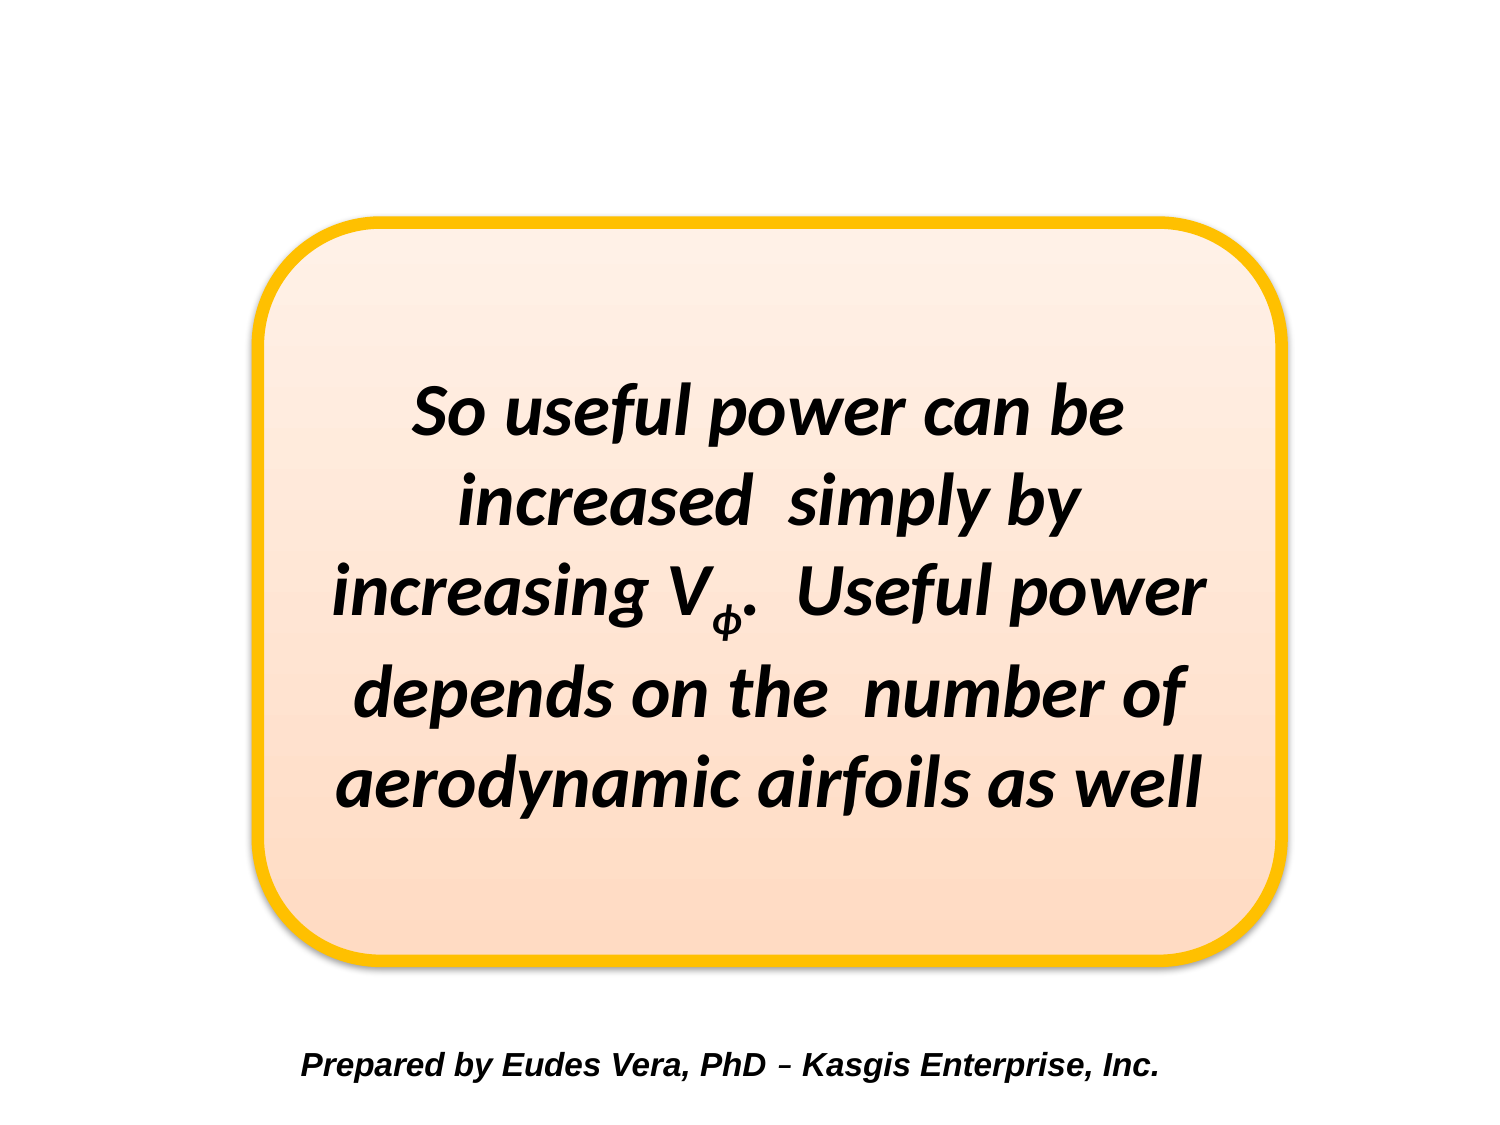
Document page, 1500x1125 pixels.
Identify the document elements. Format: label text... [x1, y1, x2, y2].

text_box Prepared by Eudes Vera, PhD – Kasgis Enterprise, Inc. [230, 1035, 1211, 1091]
text_box So useful power can be increased simply by increasing Vϕ. Useful power depends on the number of aerodynamic airfoils as well [257, 221, 1283, 962]
